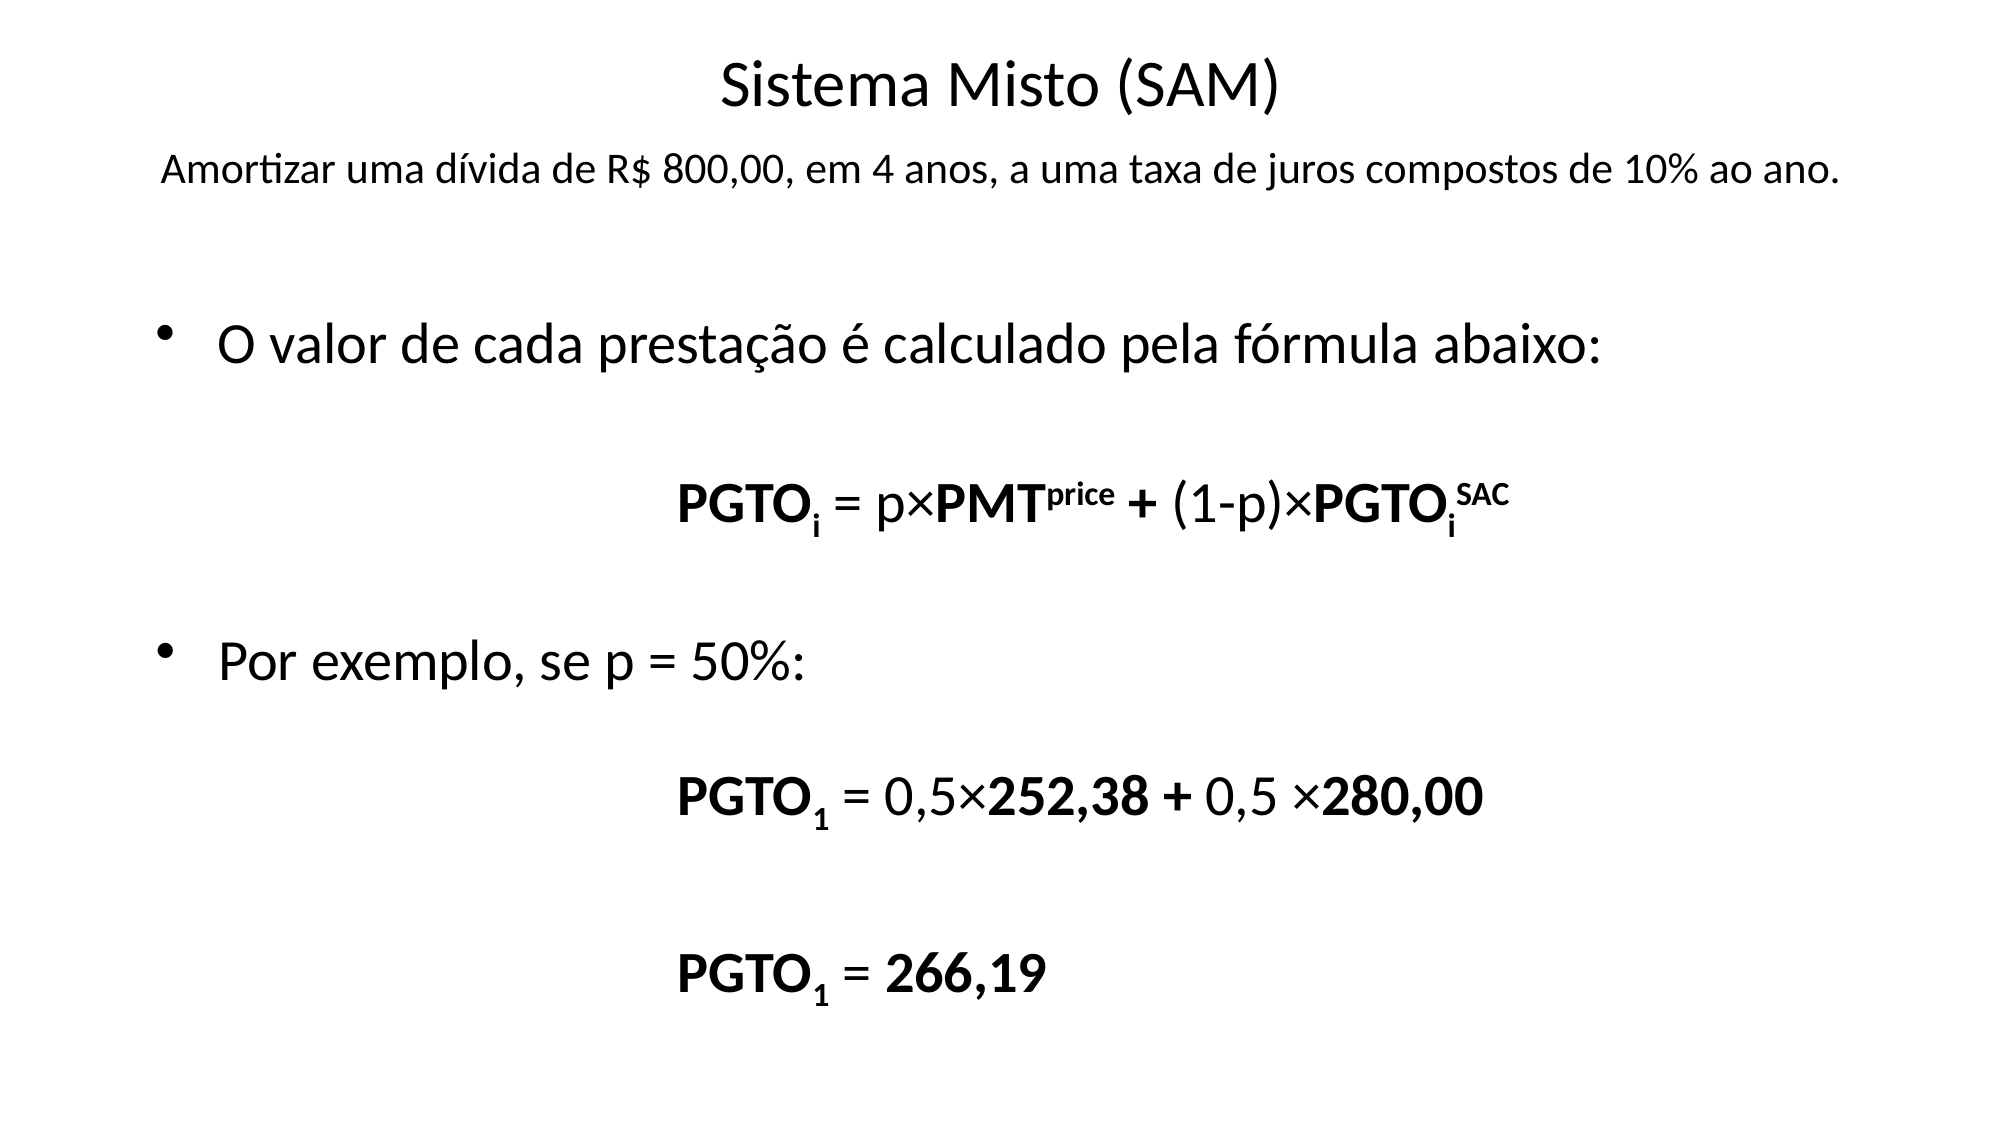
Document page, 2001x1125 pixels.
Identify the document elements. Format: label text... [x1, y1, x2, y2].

text_box O valor de cada prestação é calculado pela fórmula abaixo: [140, 297, 1857, 383]
title Sistema Misto (SAM) Amortizar uma dívida de R$ 800,00, em 4 anos, a uma taxa de juros compostos de 10% ao ano. [17, 43, 1985, 261]
text_box PGTO1 = 266,19 [650, 926, 1753, 1021]
text_box PGTOi = p×PMTprice + (1-p)×PGTOiSAC [649, 456, 1753, 552]
text_box Por exemplo, se p = 50%: [140, 615, 1858, 700]
text_box PGTO1 = 0,5×252,38 + 0,5 ×280,00 [650, 749, 1753, 845]
